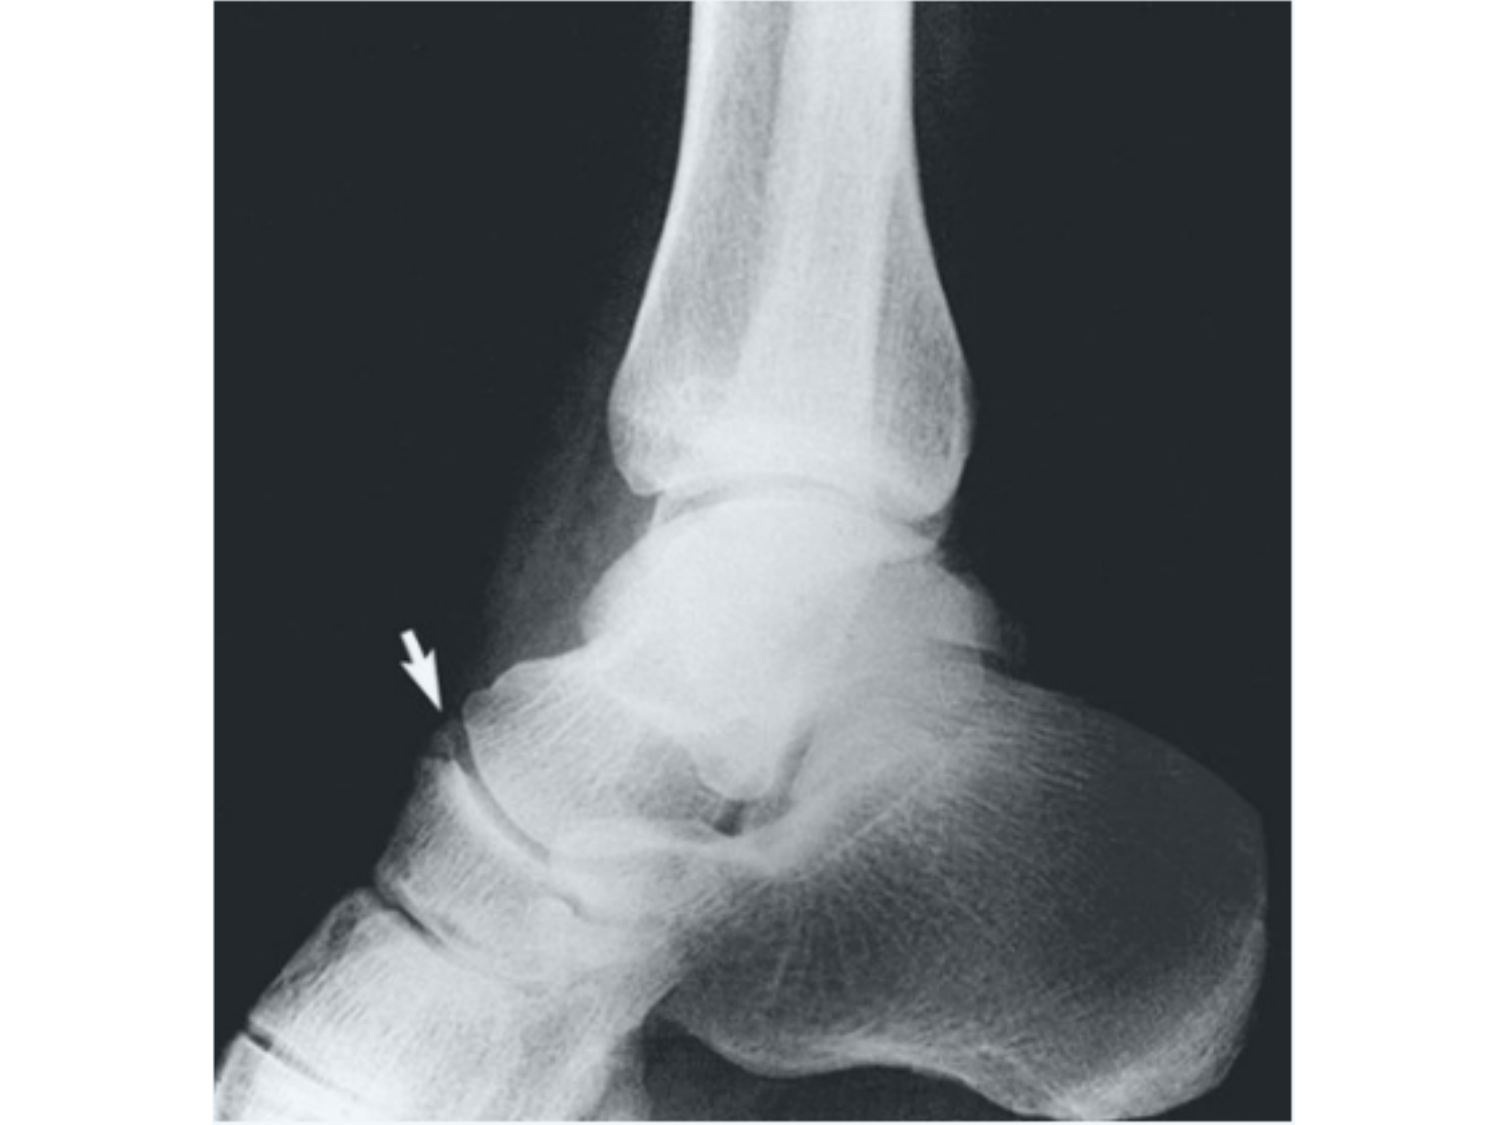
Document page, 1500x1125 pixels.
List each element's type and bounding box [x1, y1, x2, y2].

picture [212, 0, 1295, 1125]
